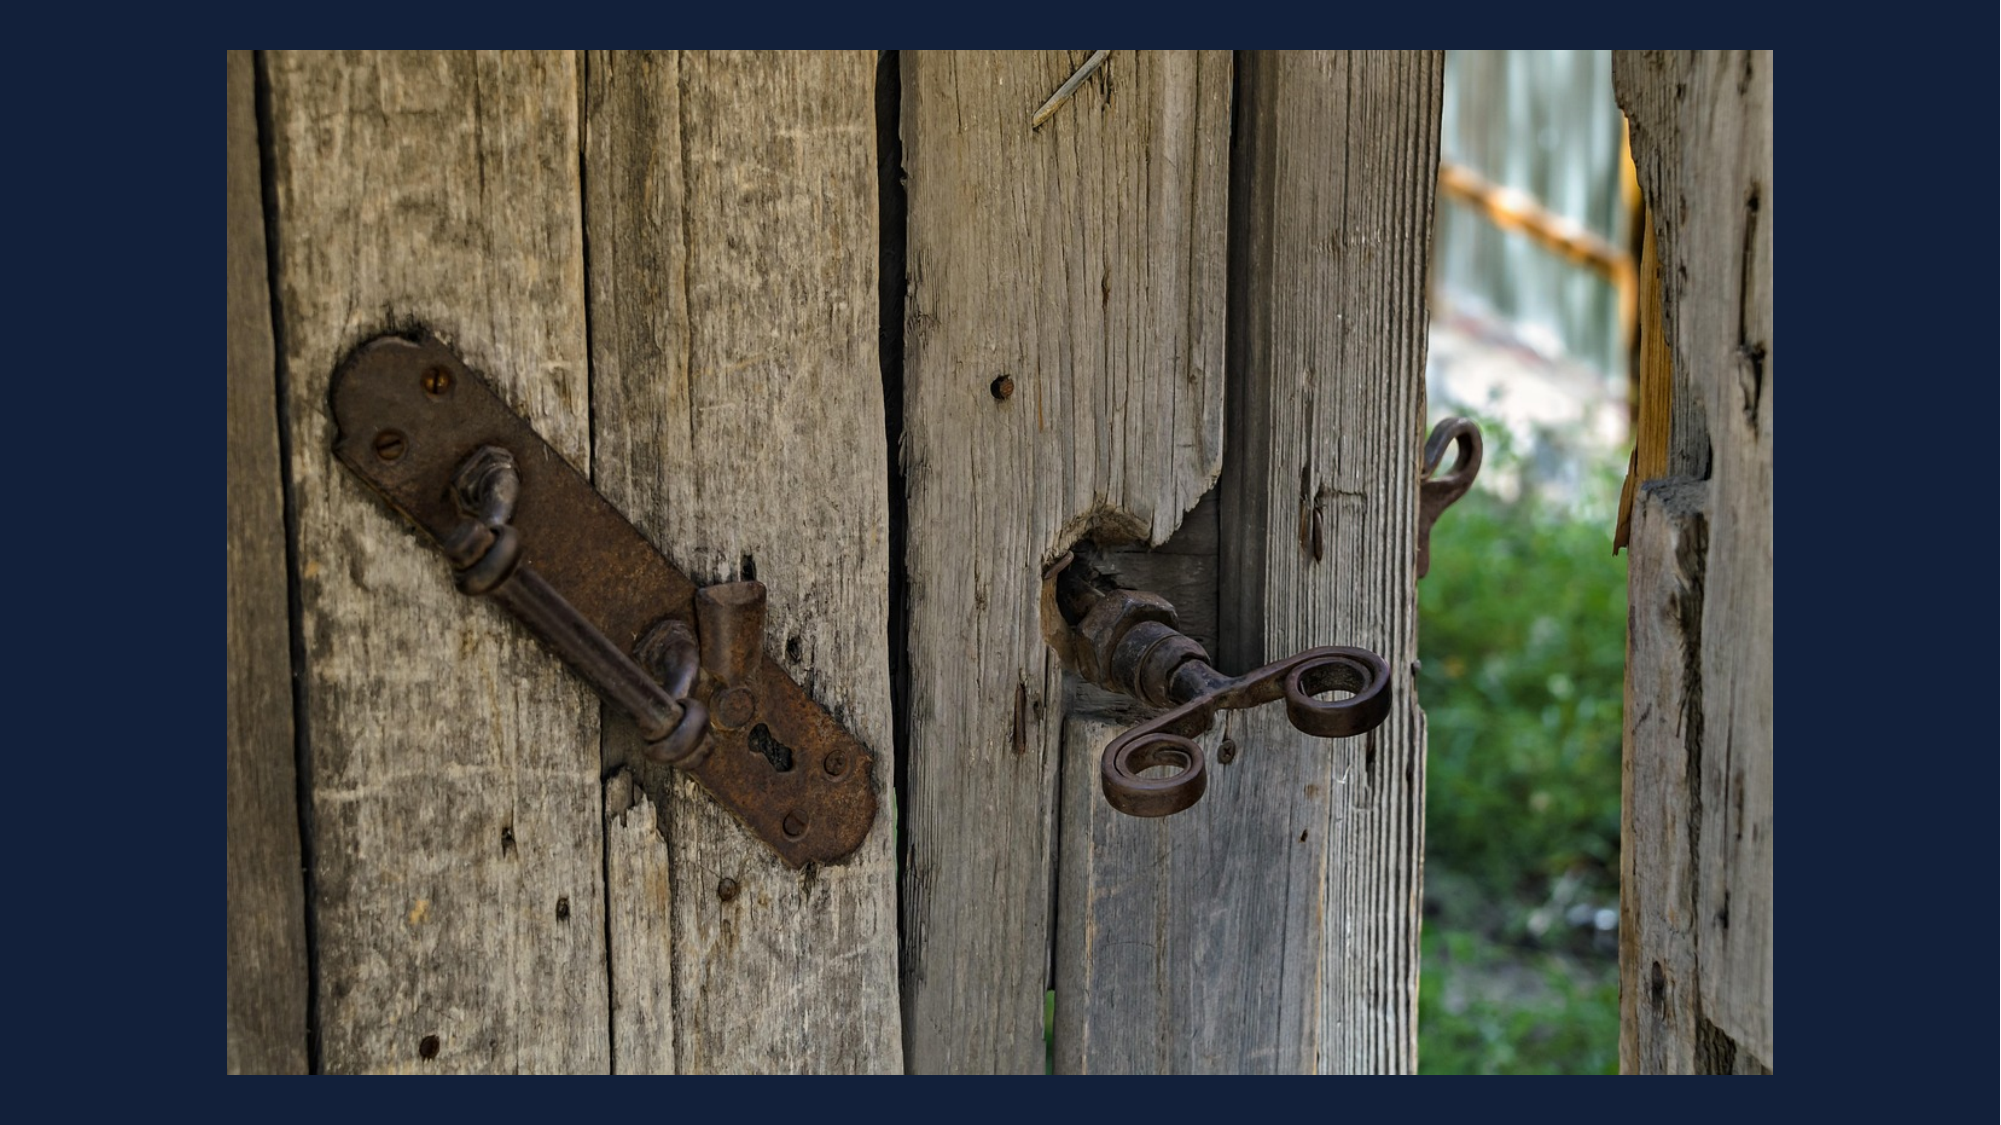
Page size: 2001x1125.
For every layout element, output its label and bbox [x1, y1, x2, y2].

picture [227, 50, 1773, 1075]
